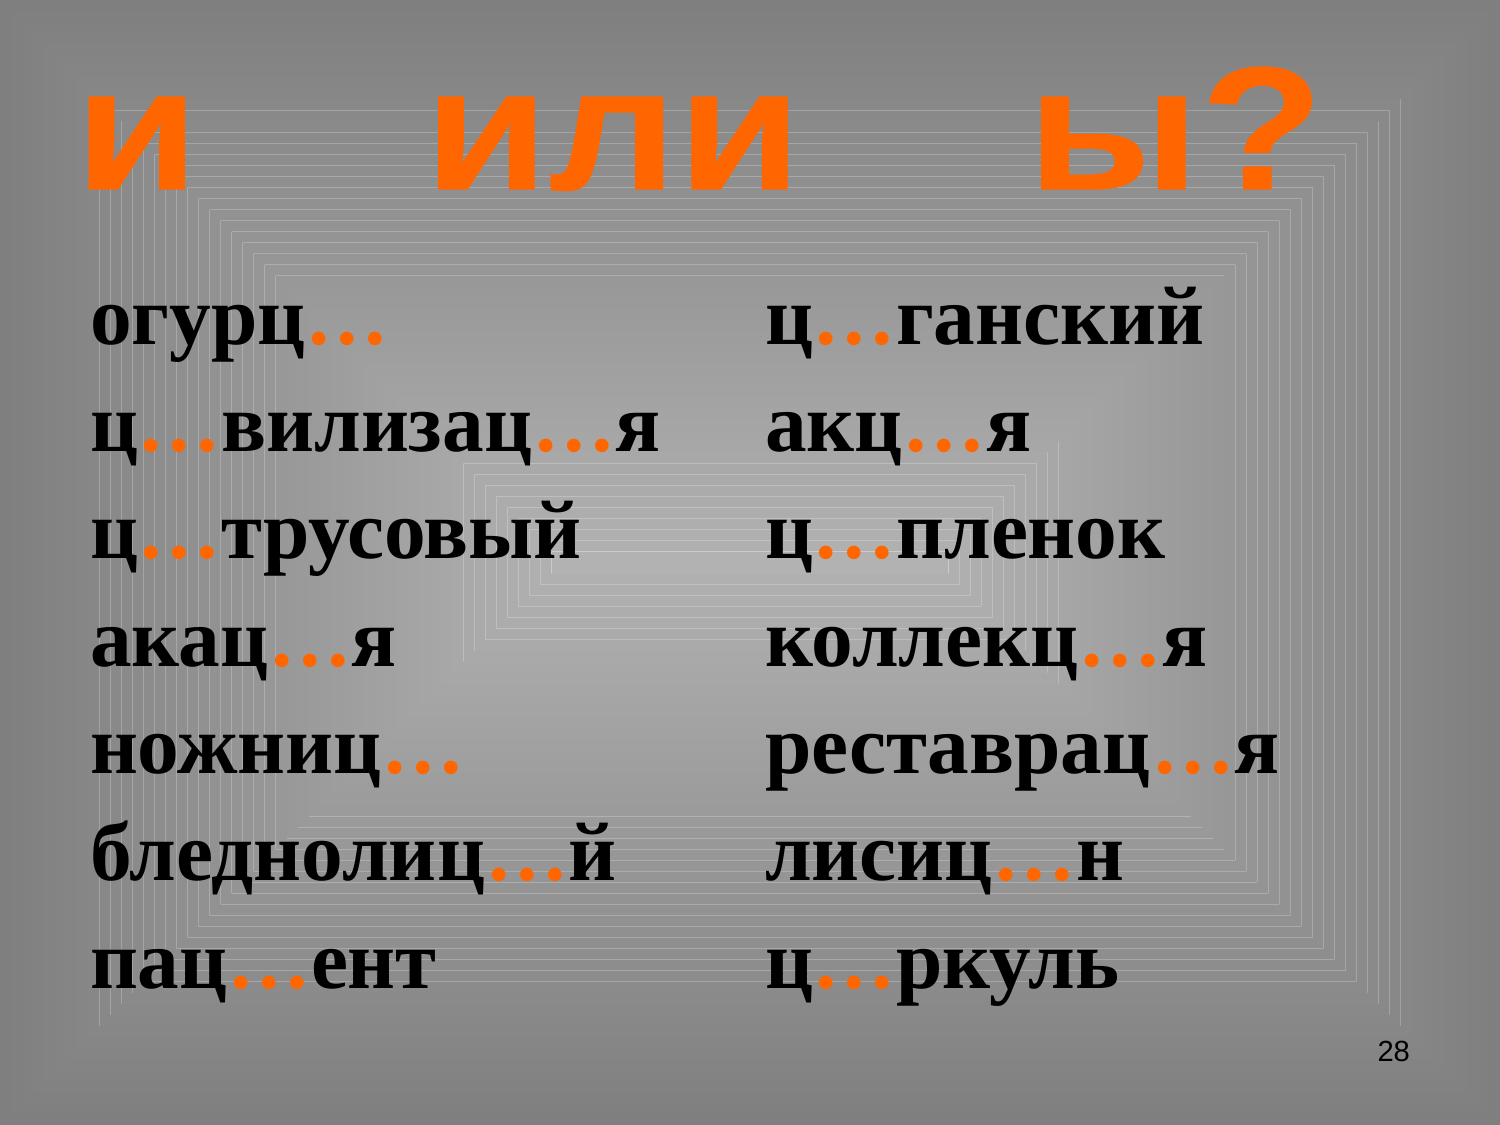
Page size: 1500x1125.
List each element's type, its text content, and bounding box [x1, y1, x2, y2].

table_cell ц…трусовый [75, 477, 750, 584]
table_cell ножниц… [75, 692, 750, 799]
table_cell акац…я [75, 584, 750, 692]
slide_number 28 [1074, 1024, 1426, 1103]
table_cell бледнолиц…й [75, 799, 750, 906]
table_cell реставрац…я [750, 692, 1425, 799]
table_cell ц…ркуль [750, 906, 1425, 1014]
table_cell лисиц…н [750, 799, 1425, 906]
table_cell пац…ент [75, 906, 750, 1014]
table_cell коллекц…я [750, 584, 1425, 692]
table_header ц…ганский [750, 262, 1425, 370]
table_cell ц…пленок [750, 477, 1425, 584]
table_header огурц… [75, 262, 750, 370]
table_cell акц…я [750, 370, 1425, 477]
table_cell ц…вилизац…я [75, 370, 750, 477]
